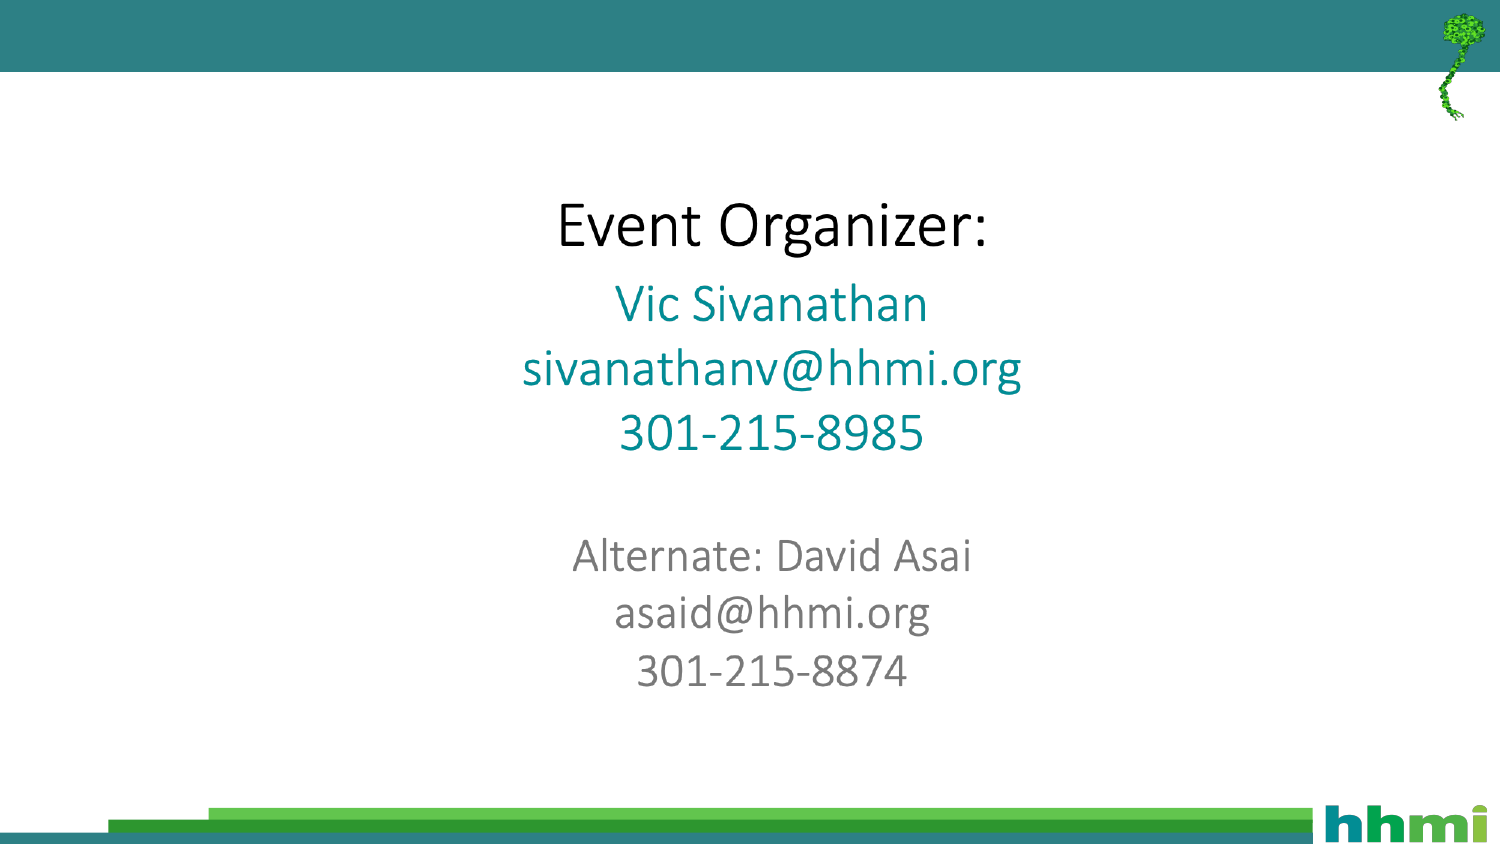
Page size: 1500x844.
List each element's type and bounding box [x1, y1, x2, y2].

picture [1437, 12, 1486, 125]
picture [1325, 802, 1497, 844]
list [88, 99, 1457, 764]
